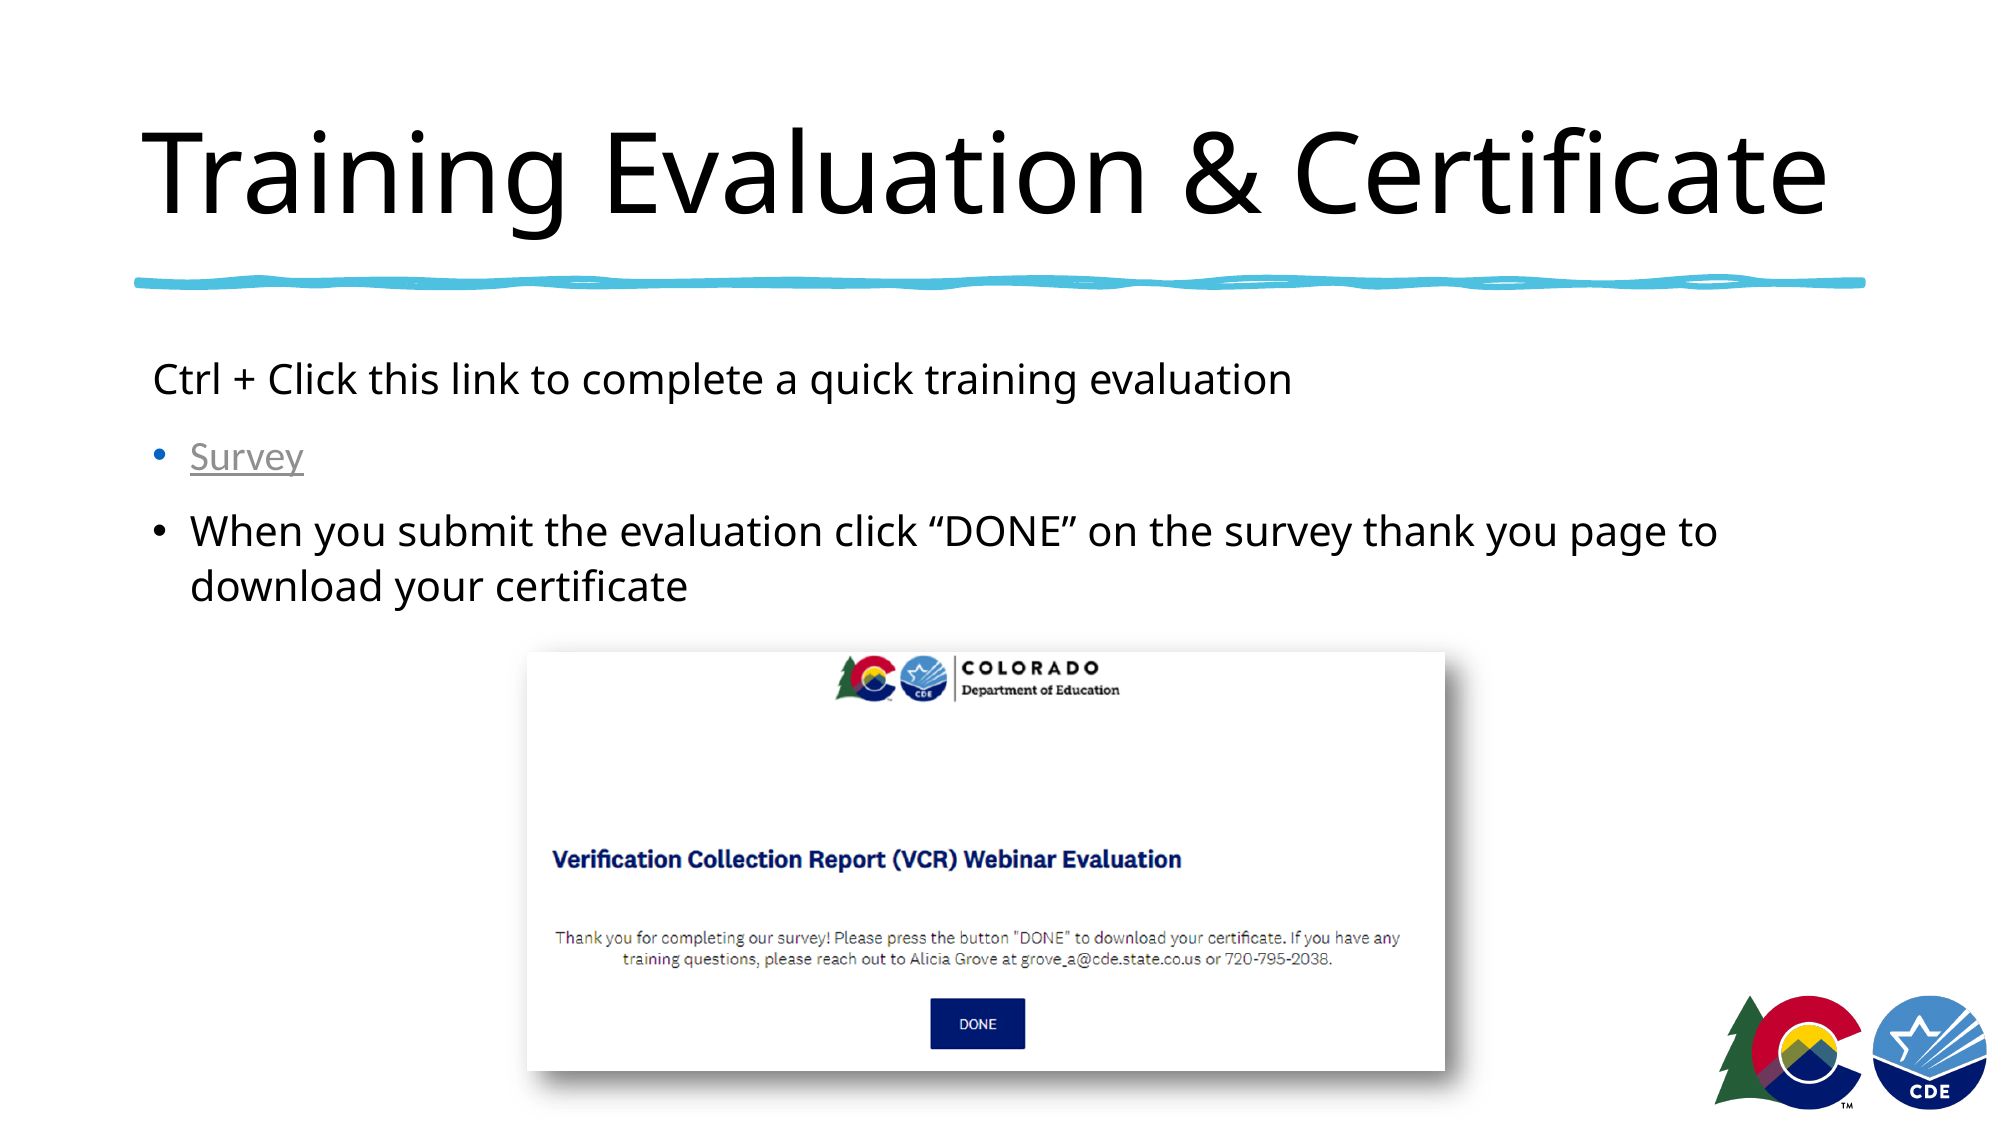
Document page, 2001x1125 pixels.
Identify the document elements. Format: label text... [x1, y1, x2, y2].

picture [500, 625, 1500, 1125]
picture [1713, 994, 1988, 1111]
title Training Evaluation & Certificate [126, 59, 1851, 278]
list Ctrl + Click this link to complete a quick training evaluation Survey When you submit the evaluation click “DONE” on the survey thank you page to download your certificate [137, 340, 1863, 1014]
